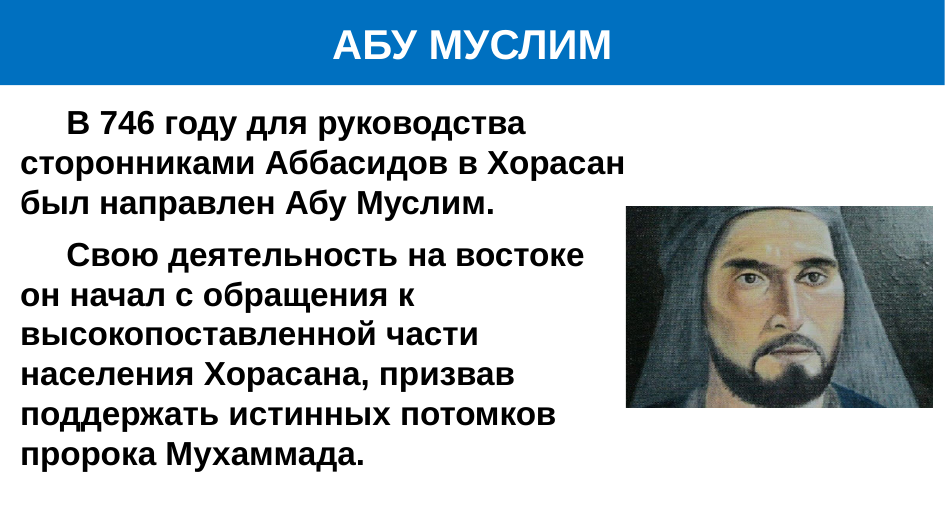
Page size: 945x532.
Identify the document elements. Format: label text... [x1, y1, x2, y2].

list В 746 году для руководства сторонниками Аббасидов в Хорасан был направлен Абу Муслим. Свою деятельность на востоке он начал с обращения к высокопоставленной части населения Хорасана, призвав поддержать истинных потомков пророка Мухаммада. [11, 96, 638, 526]
title АБУ МУСЛИМ [0, 0, 945, 86]
picture [625, 206, 934, 408]
